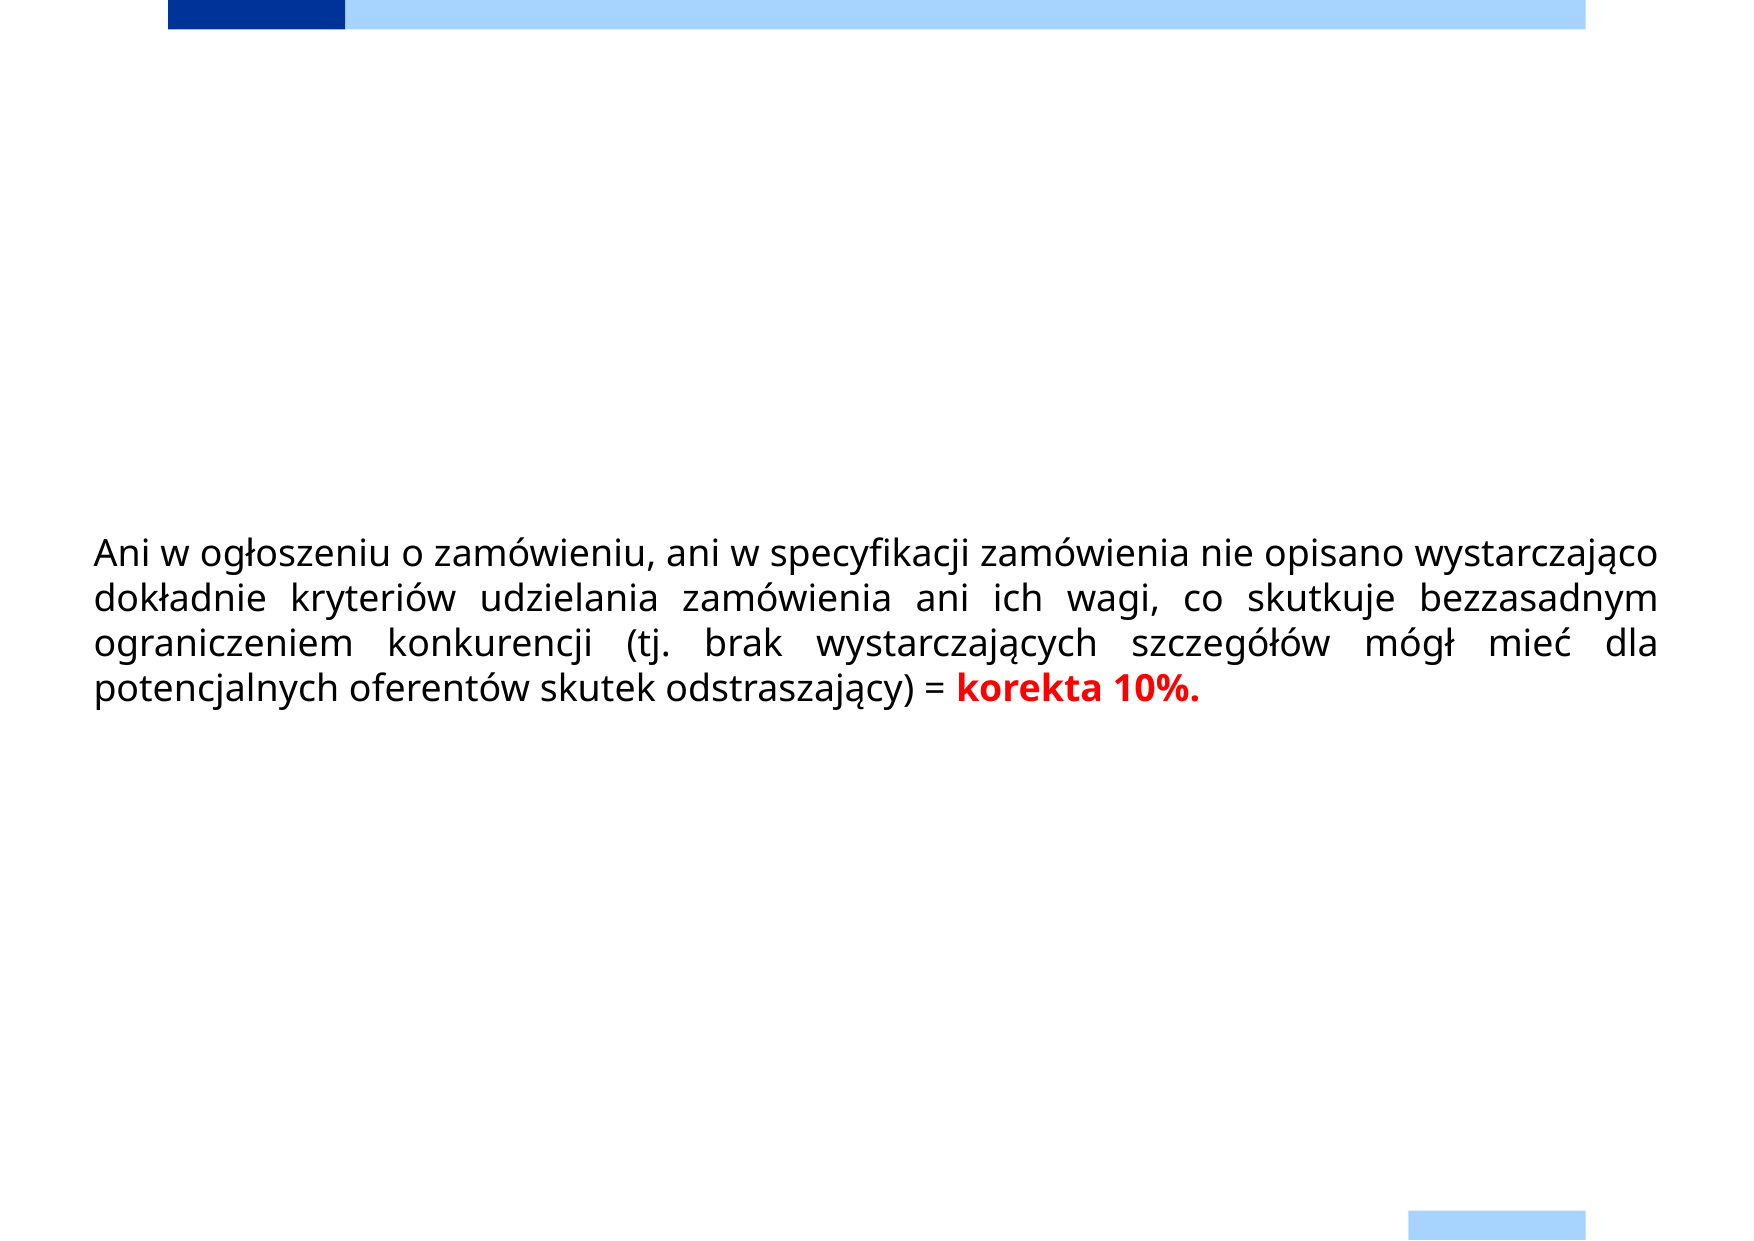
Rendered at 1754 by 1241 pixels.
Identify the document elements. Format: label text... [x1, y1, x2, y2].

text_box Ani w ogłoszeniu o zamówieniu, ani w specyfikacji zamówienia nie opisano wystarczająco dokładnie kryteriów udzielania zamówienia ani ich wagi, co skutkuje bezzasadnym ograniczeniem konkurencji (tj. brak wystarczających szczegółów mógł mieć dla potencjalnych oferentów skutek odstraszający) = korekta 10%. [78, 521, 1675, 717]
